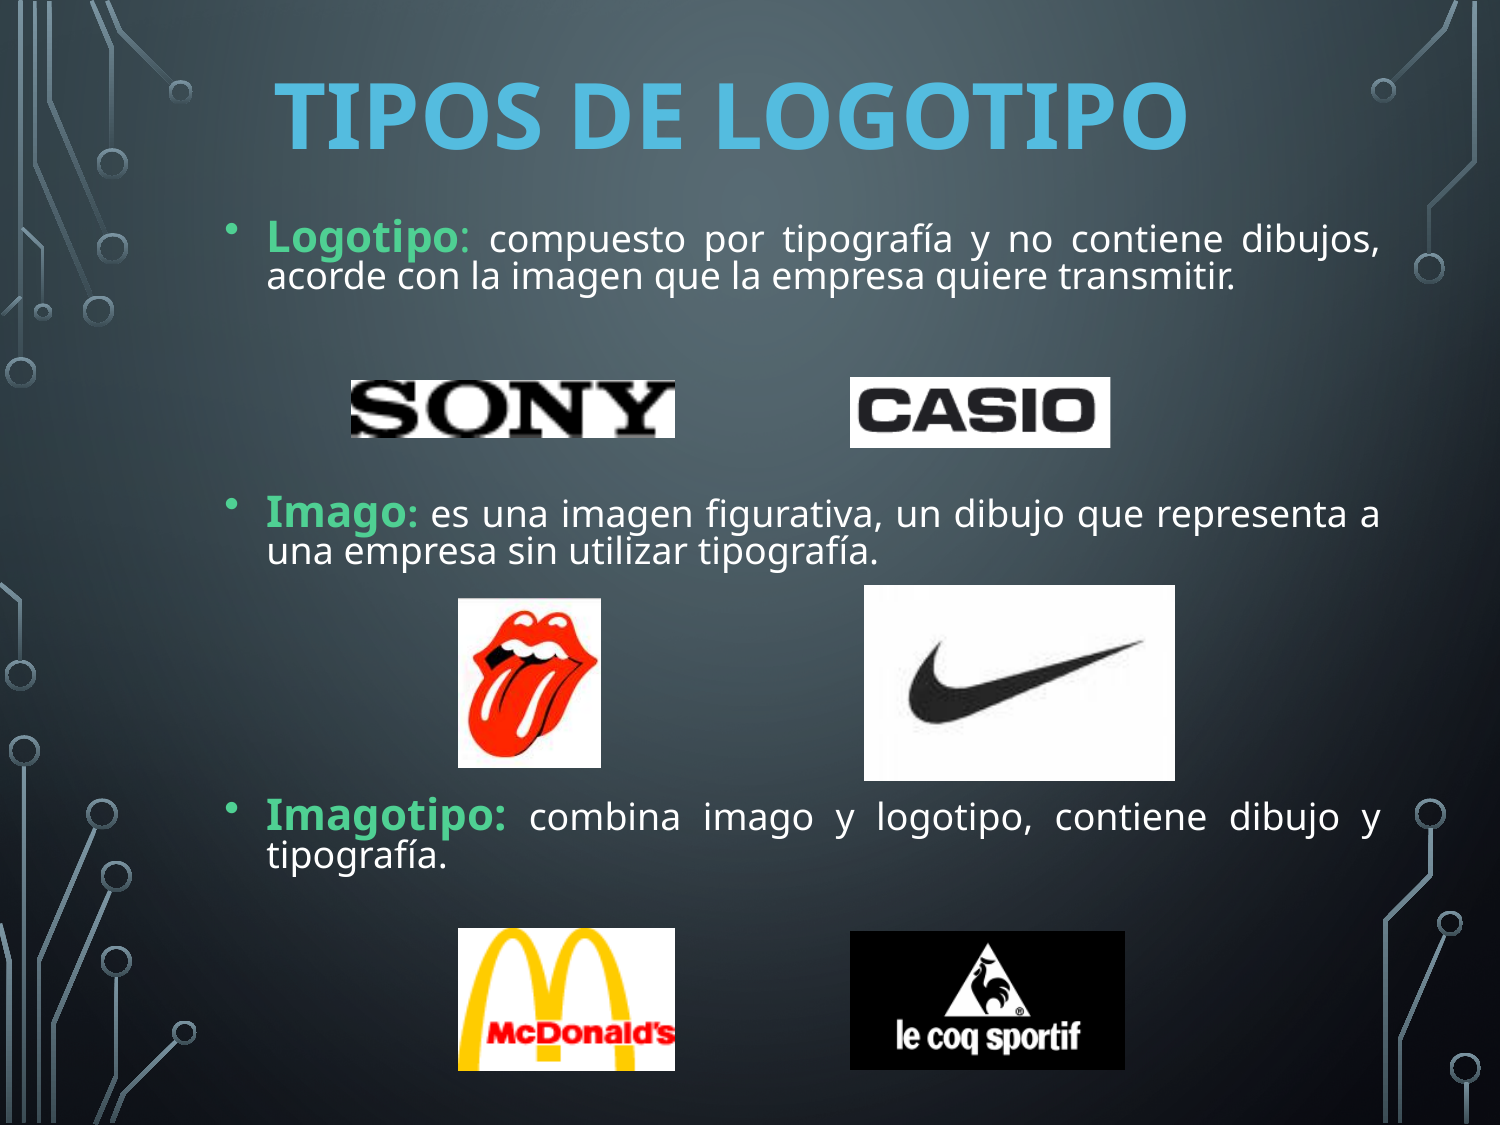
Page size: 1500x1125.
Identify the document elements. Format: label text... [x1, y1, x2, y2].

picture [458, 598, 601, 768]
title Tipos de logotipo [258, 49, 1215, 191]
picture [849, 377, 1111, 448]
picture [458, 928, 675, 1072]
text_box Logotipo: compuesto por tipografía y no contiene dibujos, acorde con la imagen que la empresa quiere transmitir. Imago: es una imagen figurativa, un dibujo que representa a una empresa sin utilizar tipografía. Imagotipo: combina imago y logotipo, contiene dibujo y tipografía. [209, 211, 1397, 903]
picture [849, 931, 1126, 1070]
picture [864, 585, 1175, 781]
picture [351, 380, 675, 438]
